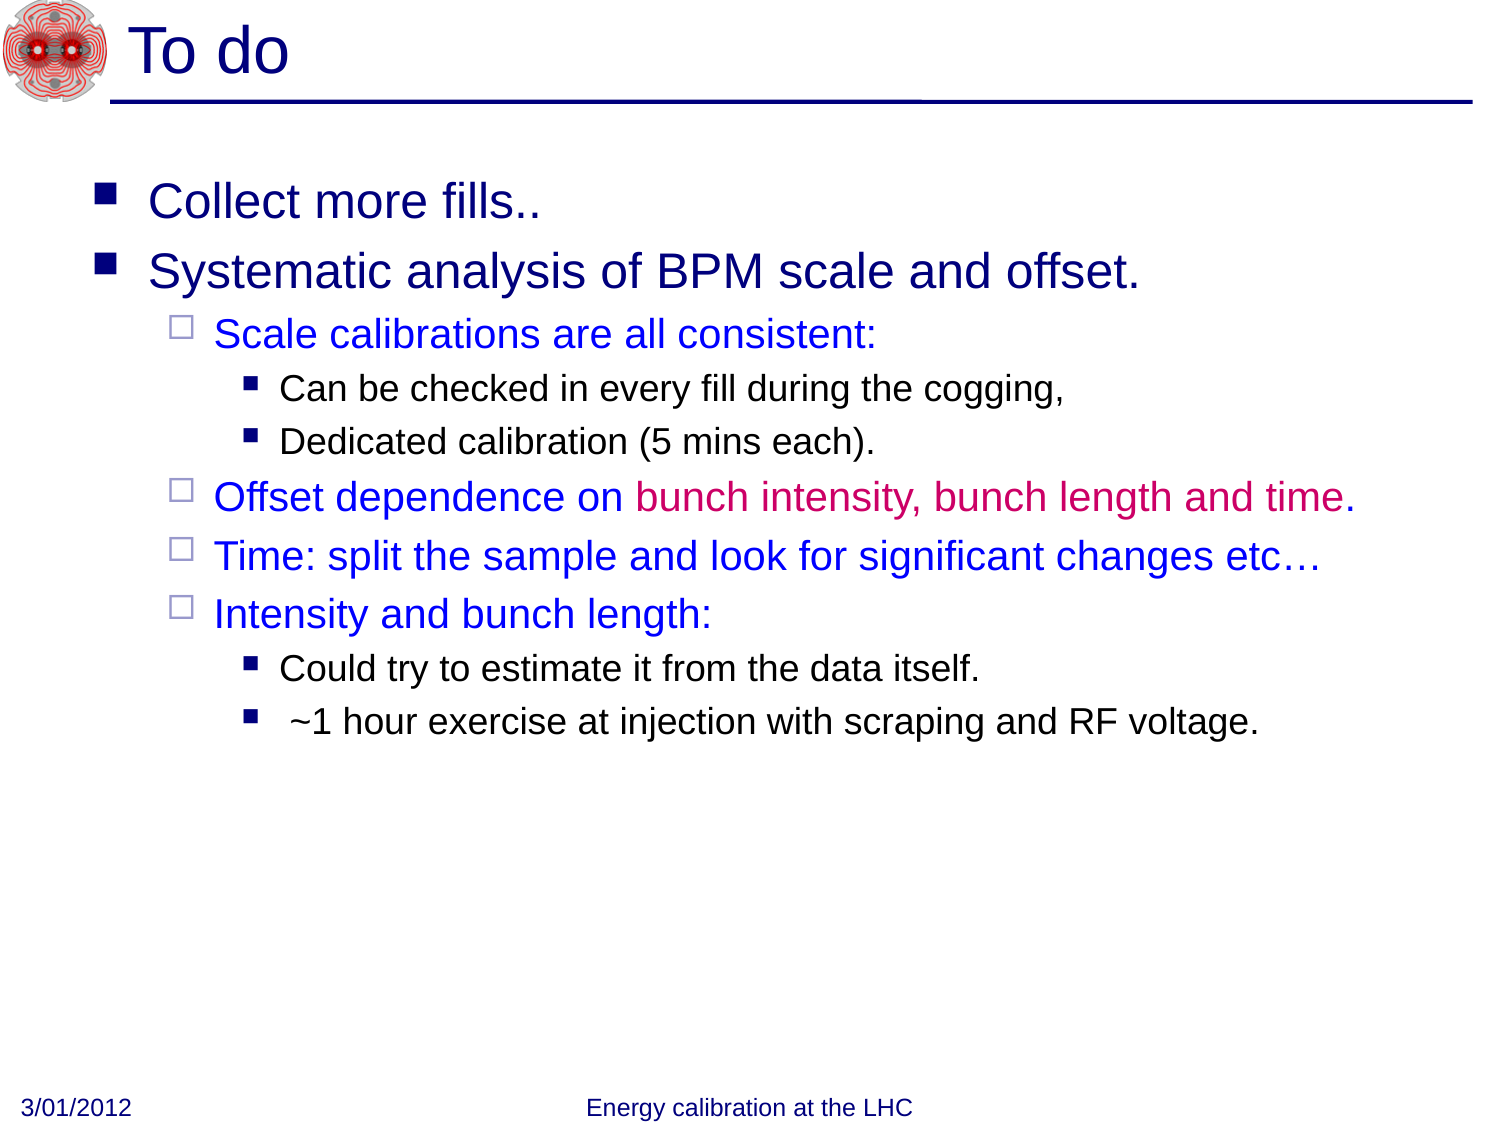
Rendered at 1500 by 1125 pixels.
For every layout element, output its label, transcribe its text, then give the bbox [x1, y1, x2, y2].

title To do [111, 3, 1463, 91]
footer Energy calibration at the LHC [512, 1087, 988, 1125]
list Collect more fills.. Systematic analysis of BPM scale and offset. Scale calibrations are all consistent: Can be checked in every fill during the cogging, Dedicated calibration (5 mins each). Offset dependence on bunch intensity, bunch length and time. Time: split the sample and look for significant changes etc… Intensity and bunch length: Could try to estimate it from the data itself. ~1 hour exercise at injection with scraping and RF voltage. [76, 160, 1427, 1000]
picture [0, 0, 108, 103]
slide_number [5, 1085, 356, 1125]
